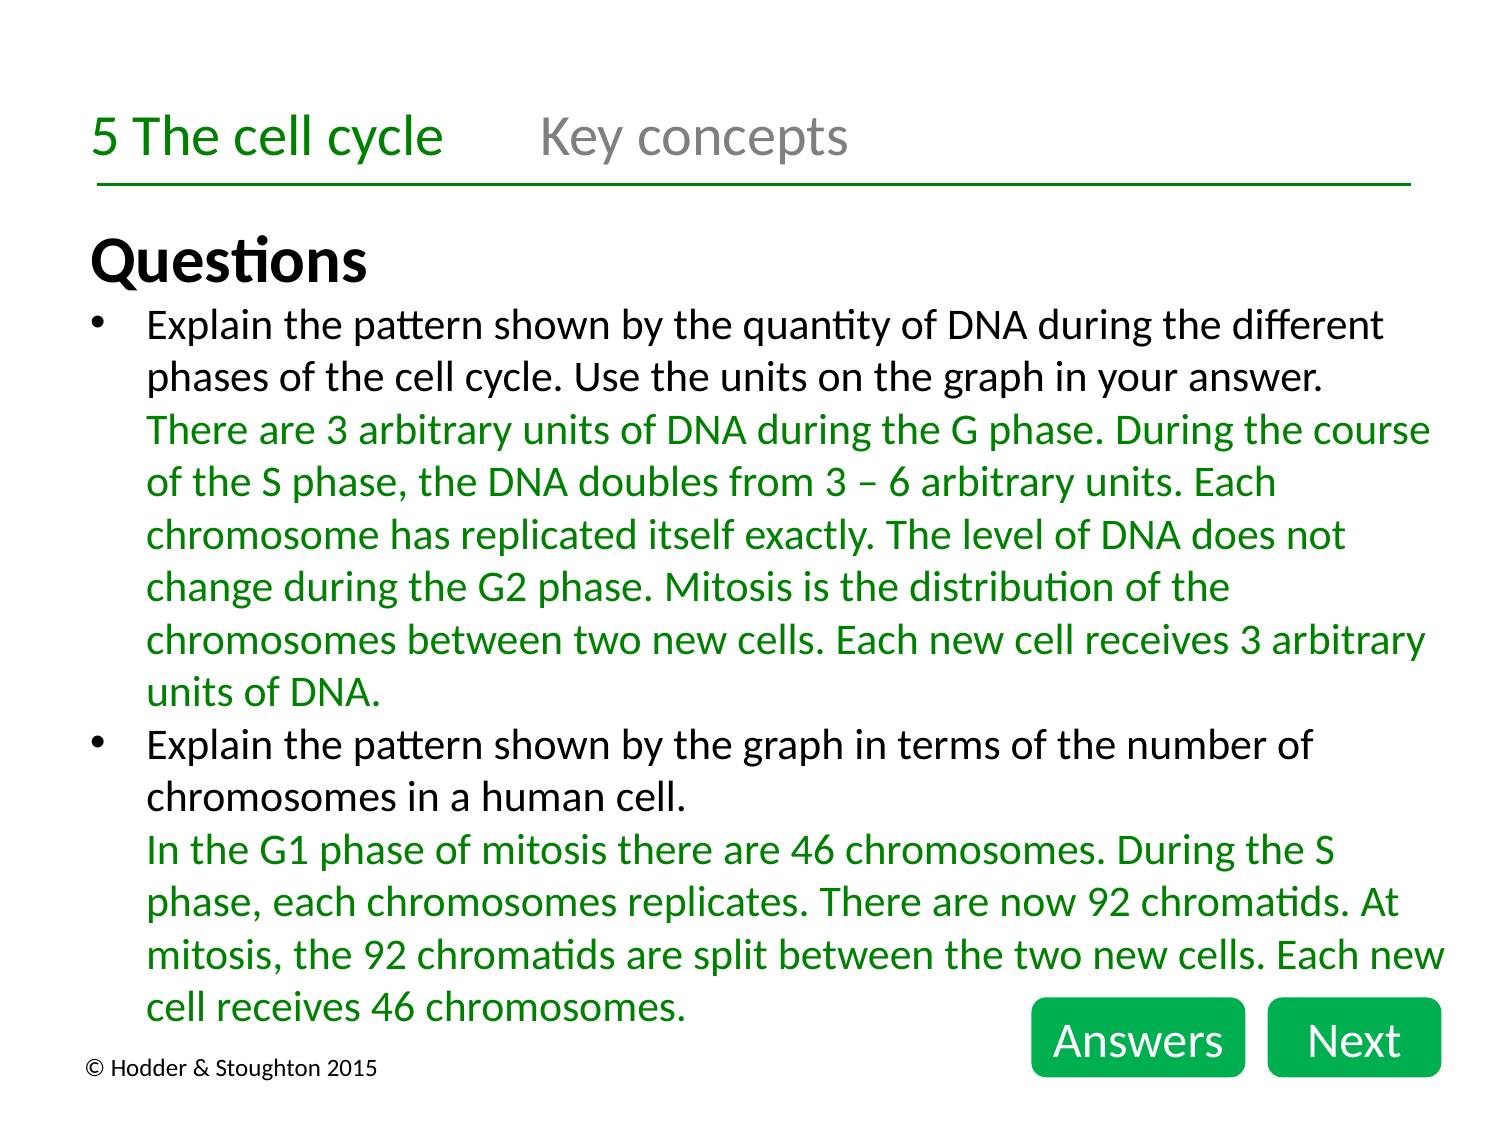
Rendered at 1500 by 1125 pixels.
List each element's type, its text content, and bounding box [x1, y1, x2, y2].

list Questions Explain the pattern shown by the quantity of DNA during the different phases of the cell cycle. Use the units on the graph in your answer. There are 3 arbitrary units of DNA during the G phase. During the course of the S phase, the DNA doubles from 3 – 6 arbitrary units. Each chromosome has replicated itself exactly. The level of DNA does not change during the G2 phase. Mitosis is the distribution of the chromosomes between two new cells. Each new cell receives 3 arbitrary units of DNA. Explain the pattern shown by the graph in terms of the number of chromosomes in a human cell. In the G1 phase of mitosis there are 46 chromosomes. During the S phase, each chromosomes replicates. There are now 92 chromatids. At mitosis, the 92 chromatids are split between the two new cells. Each new cell receives 46 chromosomes. [75, 208, 1471, 1038]
text_box Next [1267, 997, 1442, 1078]
text_box 5 The cell cycle Key concepts [74, 97, 1425, 220]
text_box © Hodder & Stoughton 2015 [84, 1051, 379, 1082]
text_box Answers [1031, 997, 1246, 1078]
